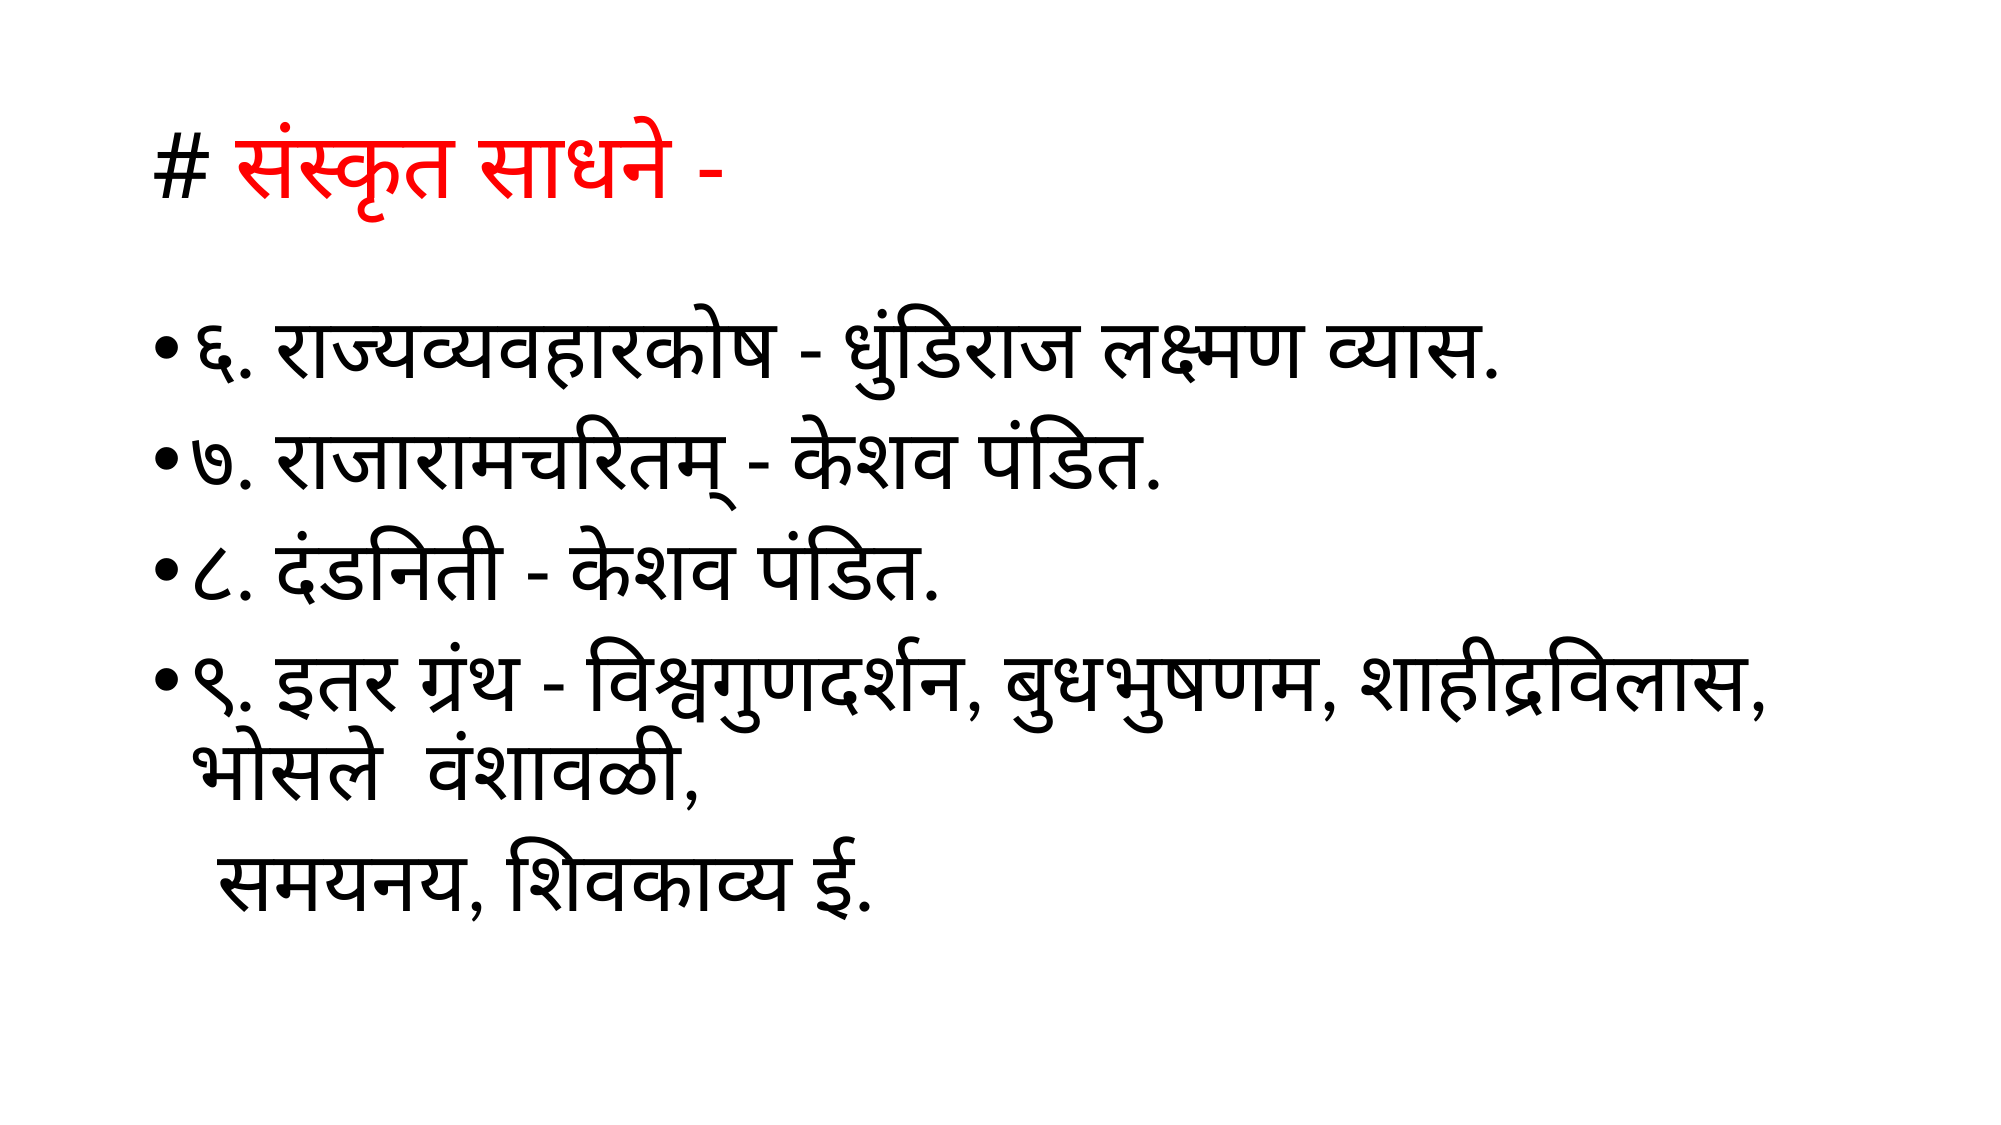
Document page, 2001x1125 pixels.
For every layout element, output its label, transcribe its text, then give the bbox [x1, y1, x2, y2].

list ६. राज्यव्यवहारकोष - धुंडिराज लक्ष्मण व्यास. ७. राजारामचरितम् - केशव पंडित. ८. दंडनिती - केशव पंडित. ९. इतर ग्रंथ - विश्वगुणदर्शन, बुधभुषणम, शाहीद्रविलास, भोसले वंशावळी, समयनय, शिवकाव्य ई. [137, 299, 1863, 1014]
title # संस्कृत साधने - [137, 59, 1863, 278]
